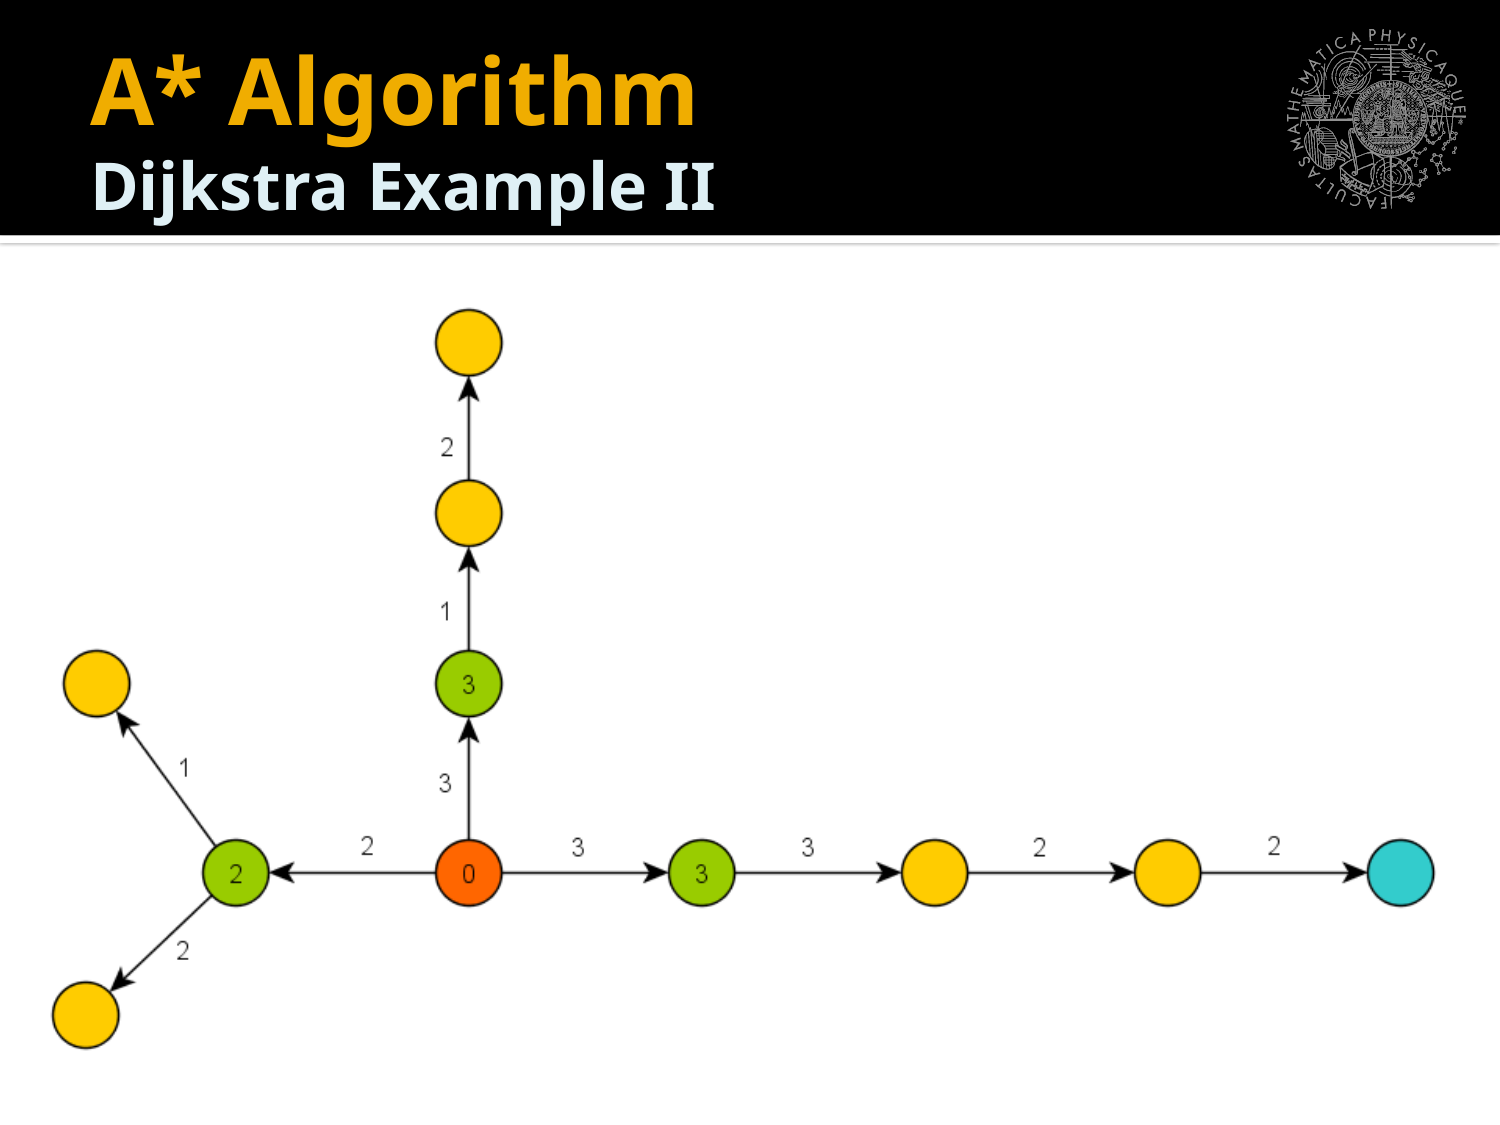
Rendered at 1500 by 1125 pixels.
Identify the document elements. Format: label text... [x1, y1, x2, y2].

picture [1287, 29, 1466, 209]
picture [29, 285, 1458, 1071]
title A* Algorithm Dijkstra Example II [75, 25, 1425, 231]
